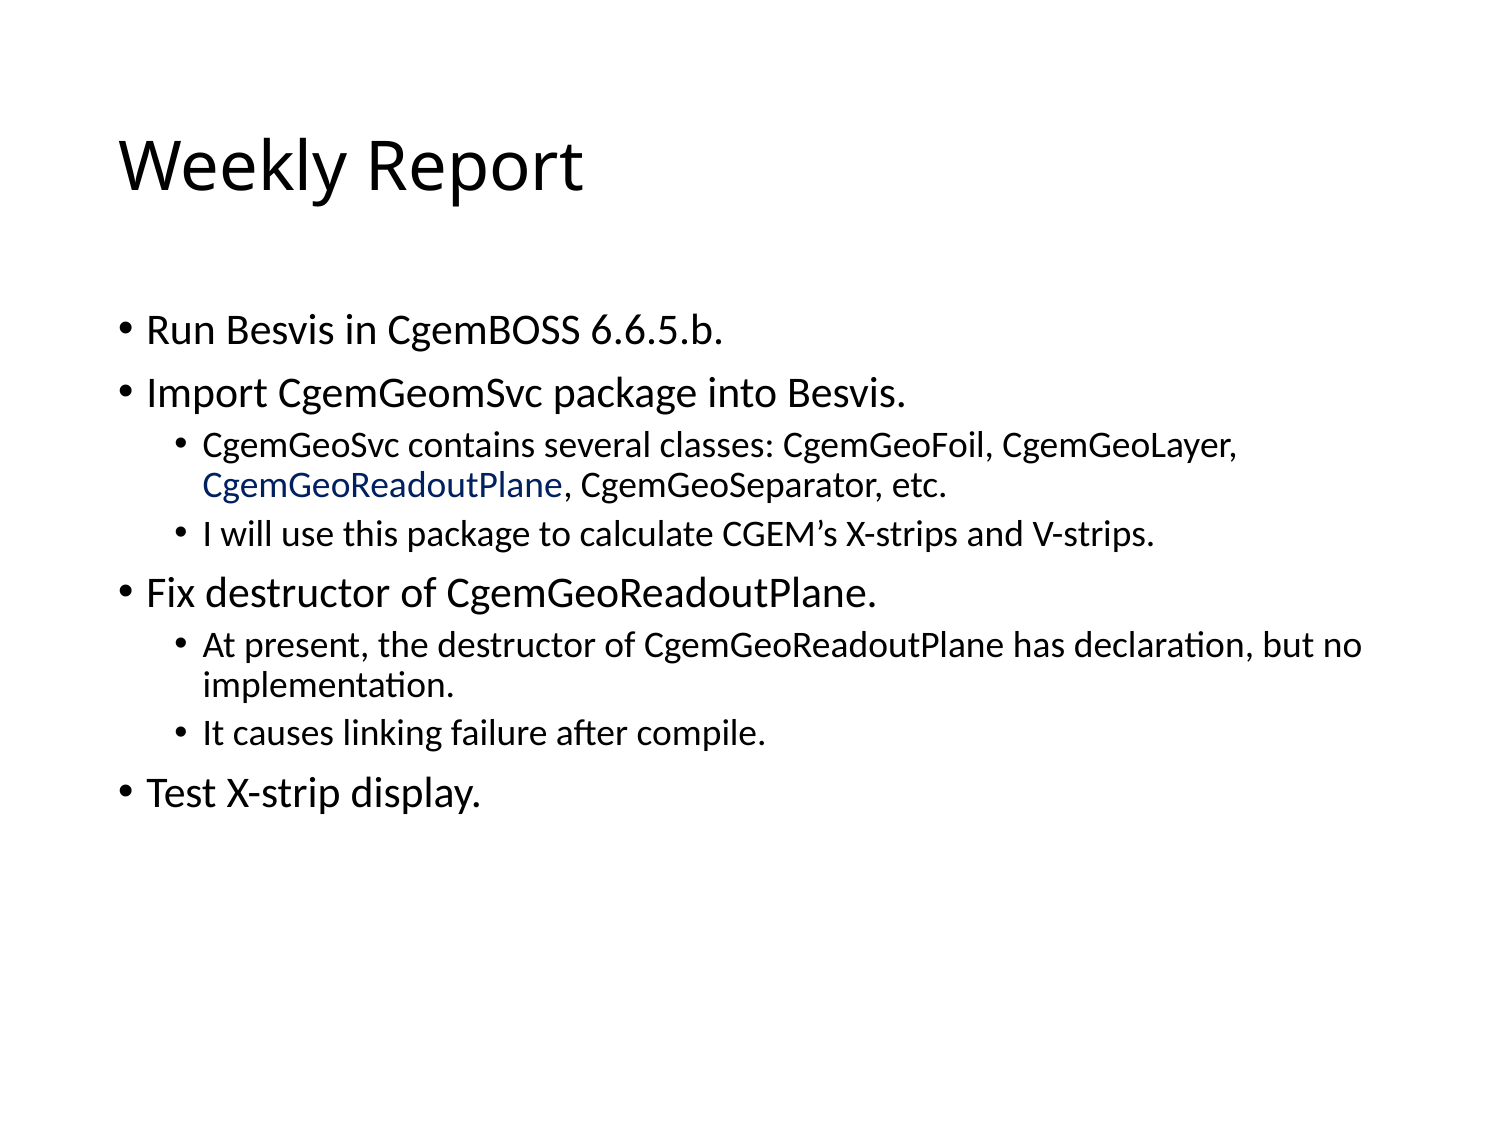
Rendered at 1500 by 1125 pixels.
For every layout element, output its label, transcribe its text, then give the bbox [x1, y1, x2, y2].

list Run Besvis in CgemBOSS 6.6.5.b. Import CgemGeomSvc package into Besvis. CgemGeoSvc contains several classes: CgemGeoFoil, CgemGeoLayer, CgemGeoReadoutPlane, CgemGeoSeparator, etc. I will use this package to calculate CGEM’s X-strips and V-strips. Fix destructor of CgemGeoReadoutPlane. At present, the destructor of CgemGeoReadoutPlane has declaration, but no implementation. It causes linking failure after compile. Test X-strip display. [103, 299, 1397, 1014]
title Weekly Report [103, 59, 1397, 278]
